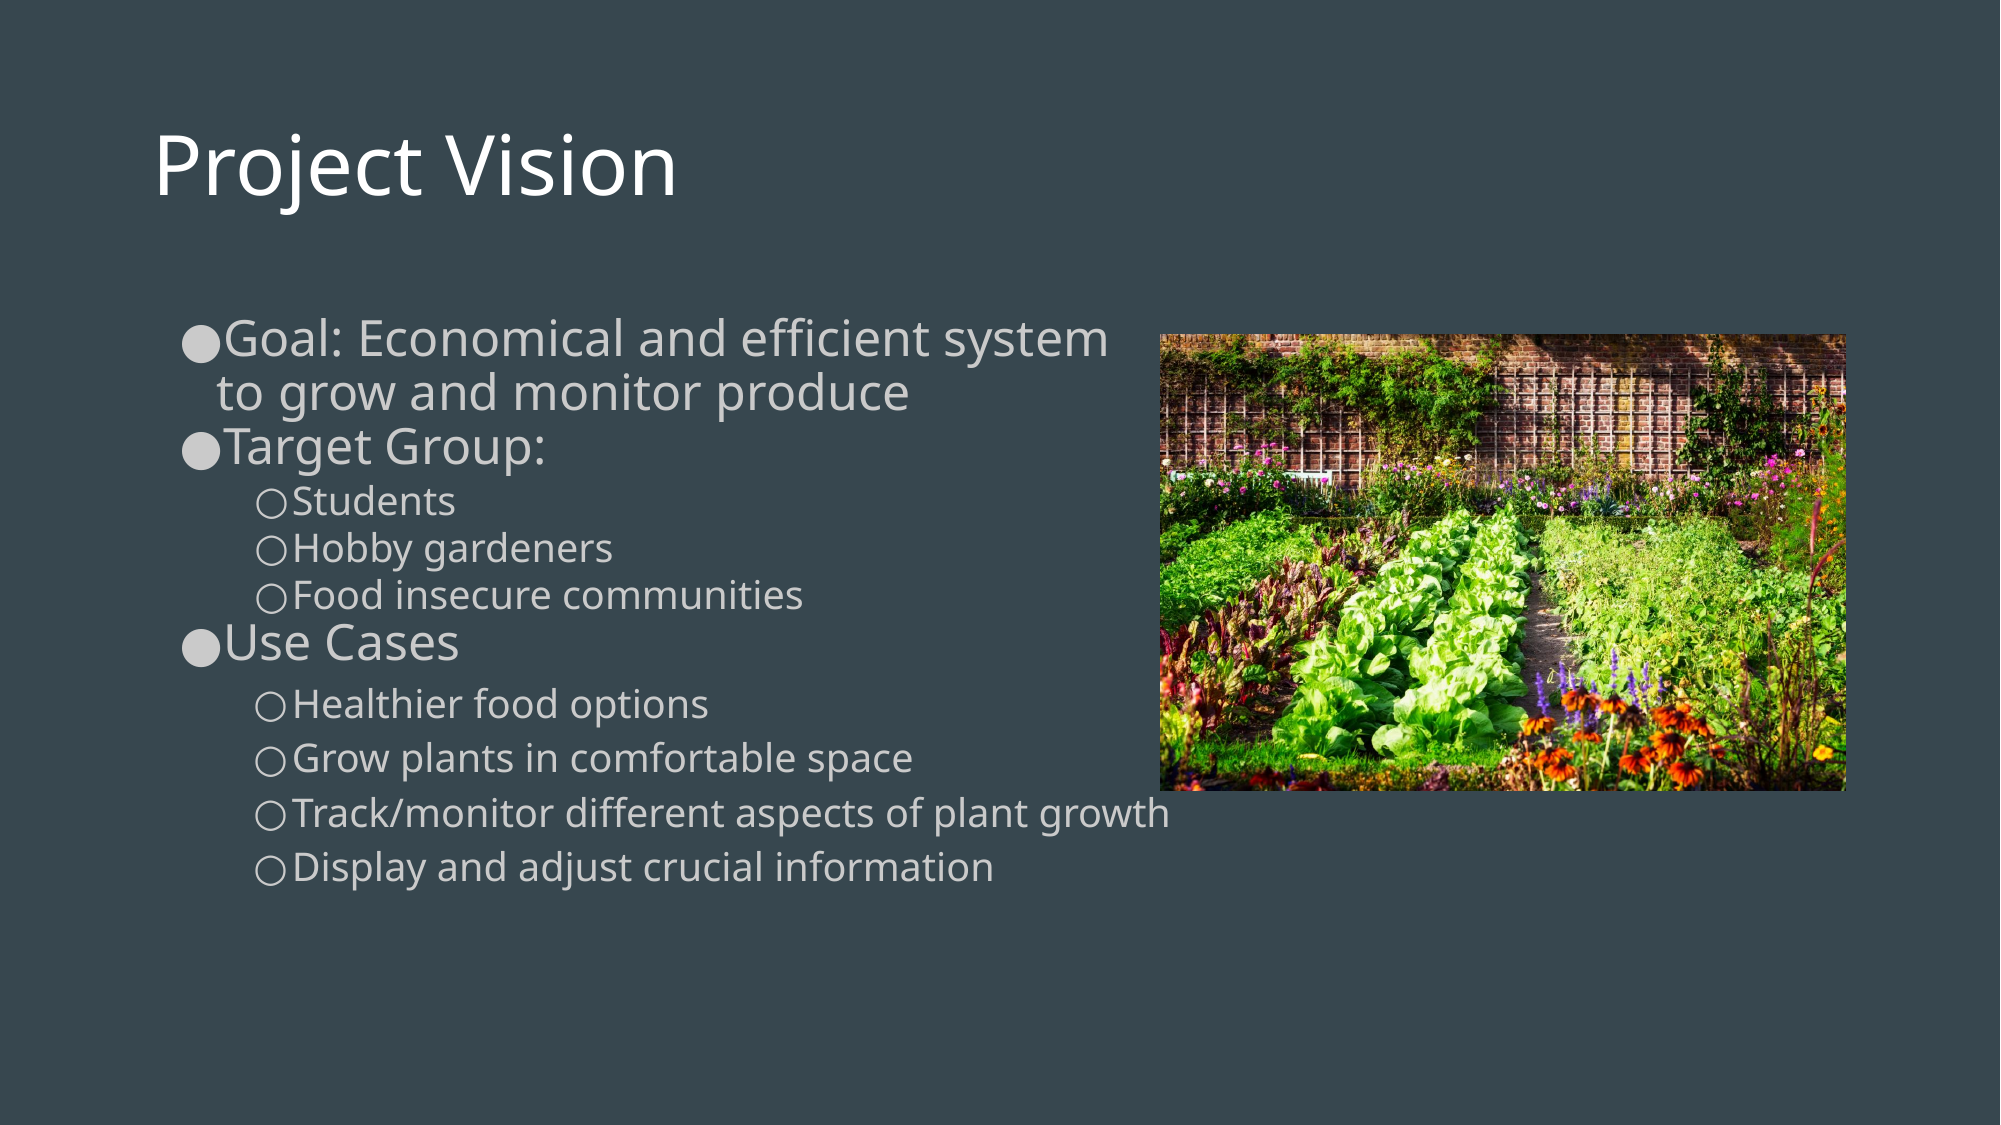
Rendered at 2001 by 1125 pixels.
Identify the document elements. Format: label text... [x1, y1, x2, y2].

list Goal: Economical and efficient system to grow and monitor produce Target Group: Students Hobby gardeners Food insecure communities Use Cases Healthier food options Grow plants in comfortable space Track/monitor different aspects of plant growth Display and adjust crucial information [164, 306, 1890, 1020]
picture [1159, 333, 1846, 792]
title Project Vision [137, 59, 1863, 278]
